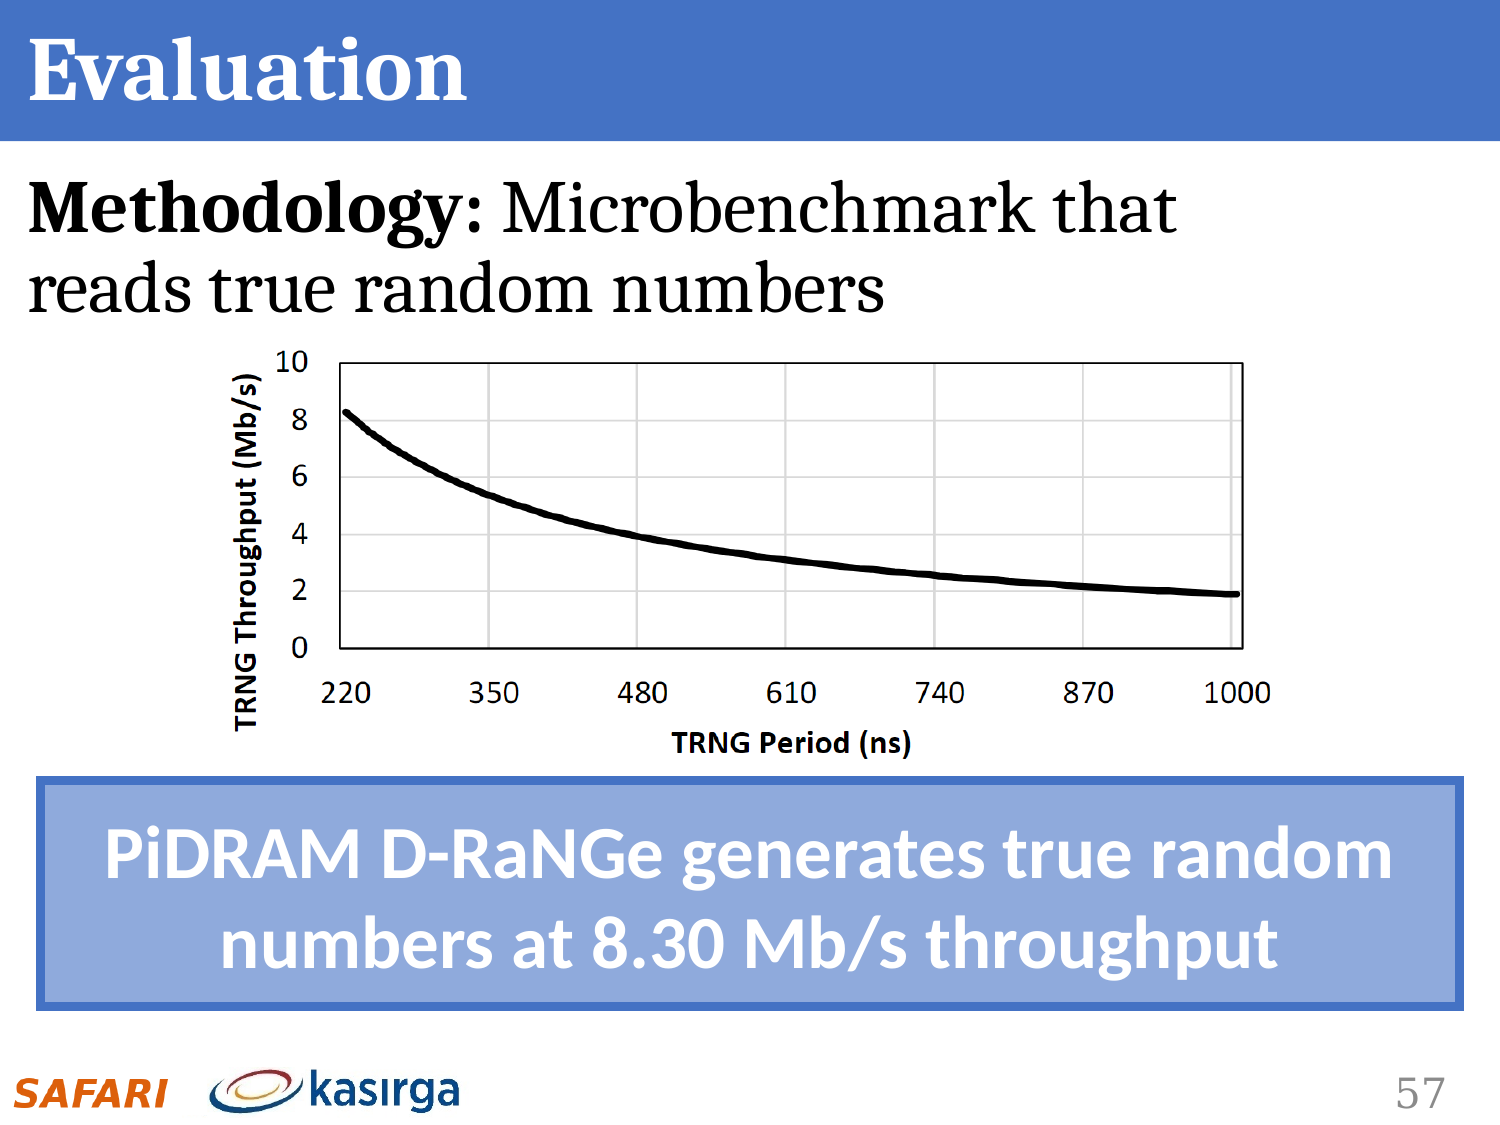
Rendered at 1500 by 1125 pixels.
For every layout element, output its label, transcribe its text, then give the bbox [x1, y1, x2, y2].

picture [12, 1070, 173, 1117]
text_box PiDRAM D-RaNGe generates true random numbers at 8.30 Mb/s throughput [39, 779, 1461, 1007]
title Evaluation [12, 1, 1487, 127]
picture [215, 332, 1285, 768]
list Methodology: Microbenchmark that reads true random numbers [12, 159, 1487, 1052]
picture [182, 1057, 490, 1121]
